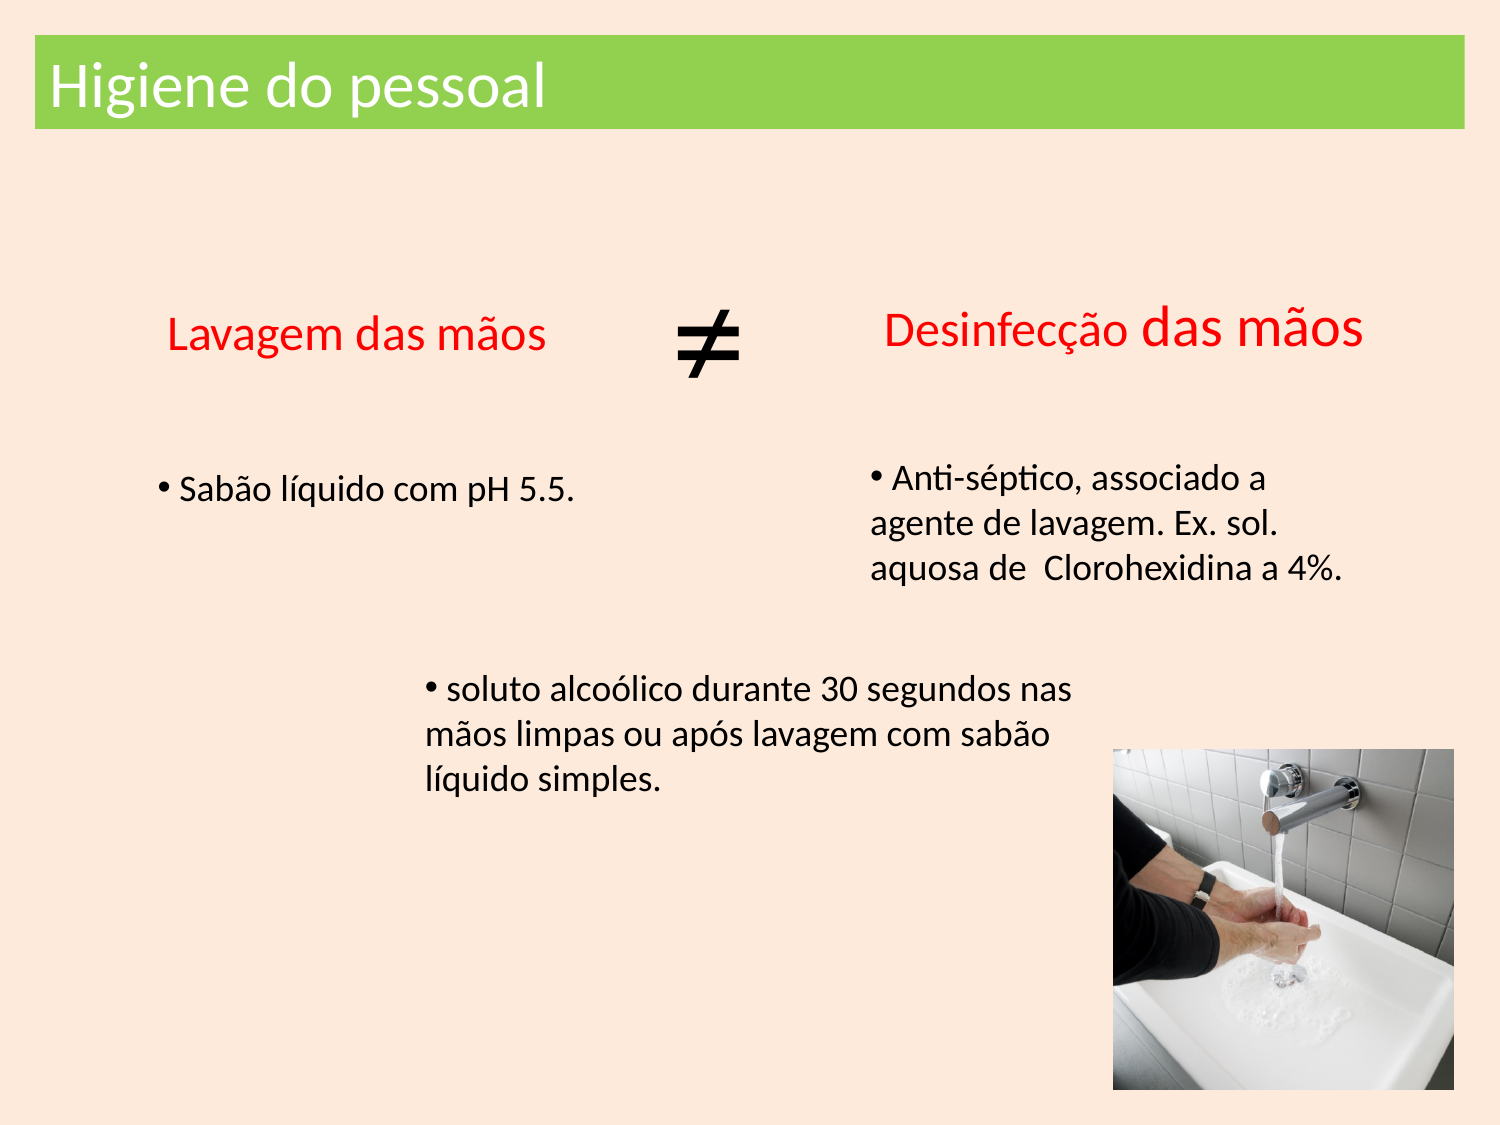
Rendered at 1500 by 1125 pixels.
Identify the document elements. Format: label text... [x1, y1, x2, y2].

picture [1113, 749, 1454, 1091]
text_box Higiene do pessoal [35, 35, 1465, 129]
text_box Sabão líquido com pH 5.5. [142, 456, 623, 517]
text_box Lavagem das mãos [152, 292, 598, 368]
text_box soluto alcoólico durante 30 segundos nas mãos limpas ou após lavagem com sabão líquido simples. [410, 656, 1161, 806]
text_box Desinfecção das mãos [869, 281, 1380, 366]
text_box ≠ [656, 234, 762, 430]
text_box Anti-séptico, associado a agente de lavagem. Ex. sol. aquosa de Clorohexidina a 4%. [855, 445, 1383, 595]
